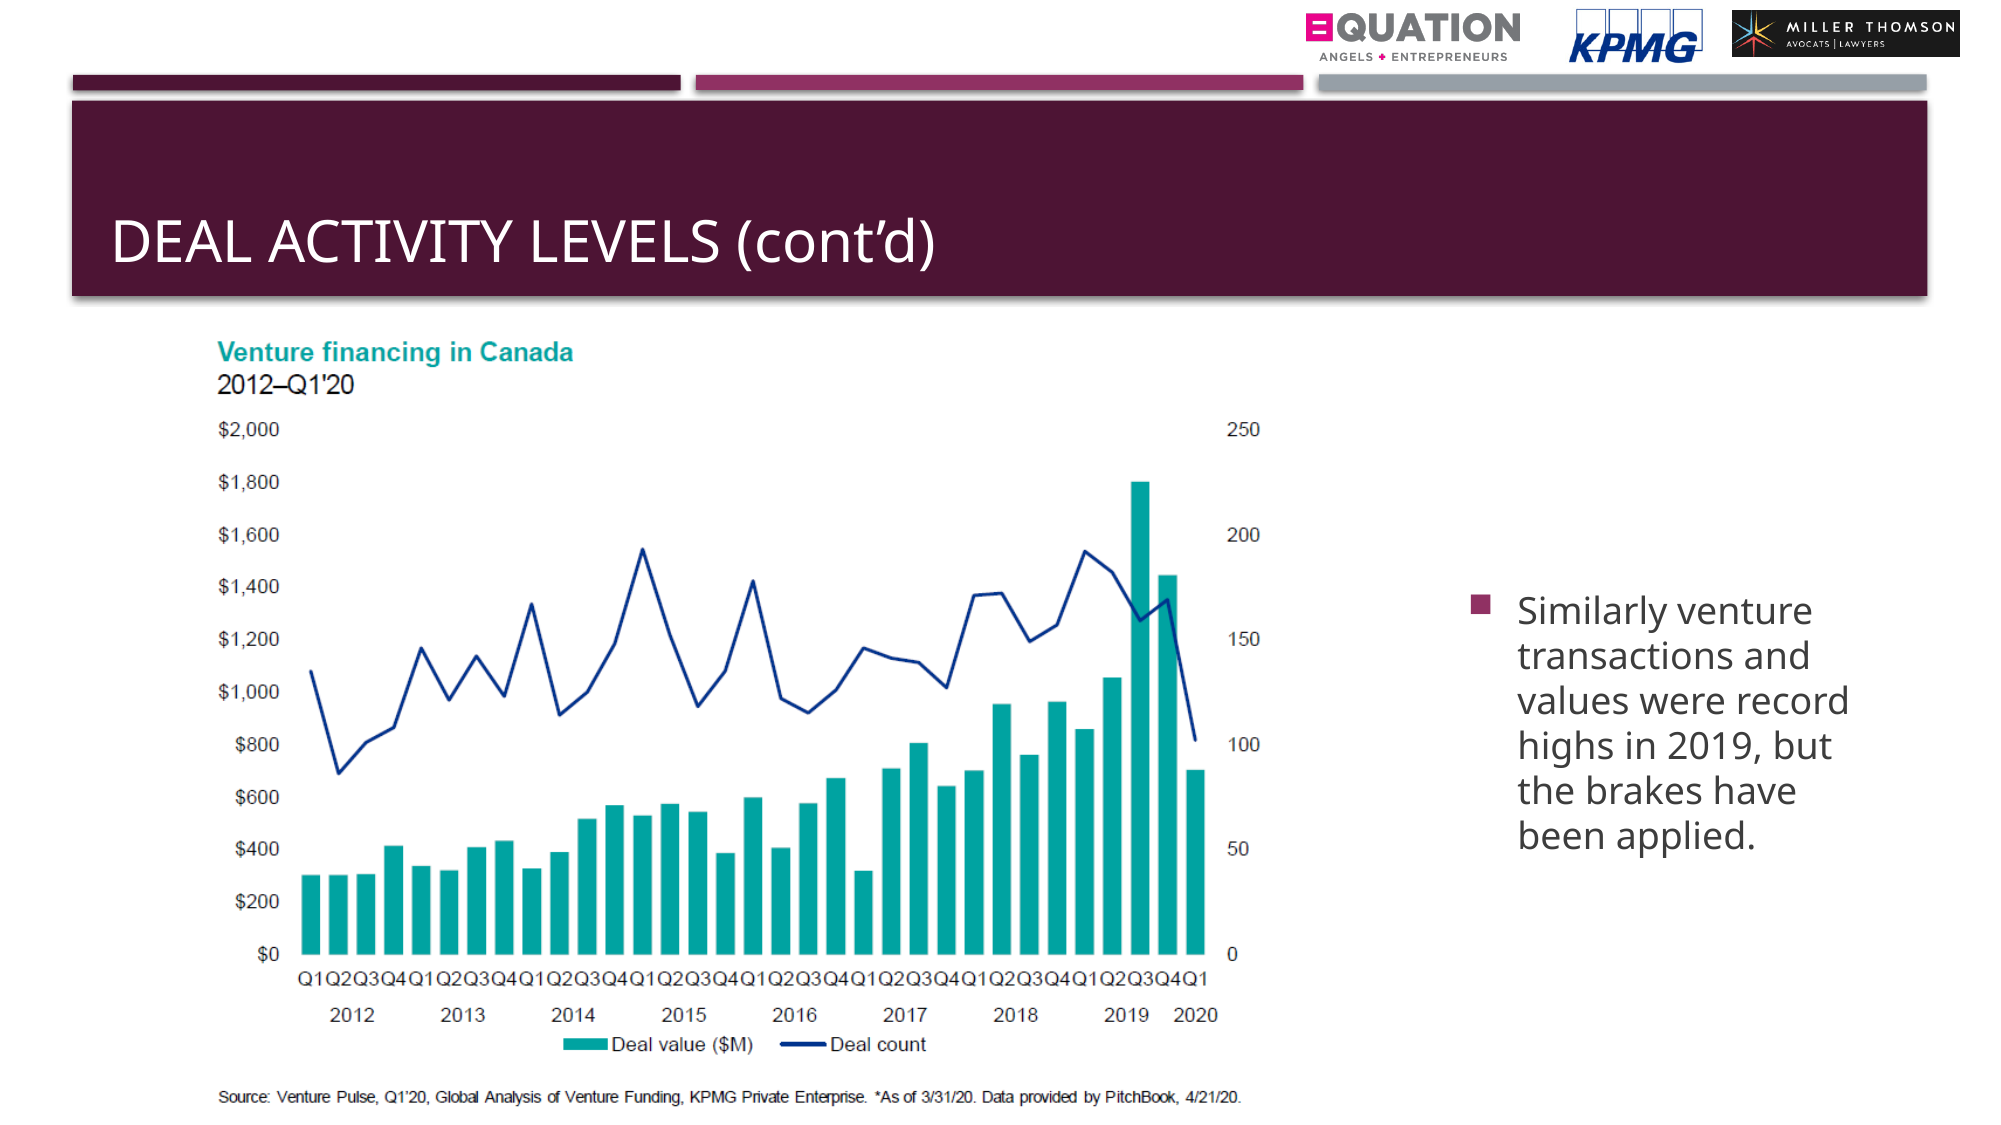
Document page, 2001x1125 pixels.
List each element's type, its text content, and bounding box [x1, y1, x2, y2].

picture [1306, 13, 1520, 61]
title Deal Activity levels (cont’d) [95, 115, 1905, 282]
picture [1565, 7, 1706, 64]
picture [194, 325, 1285, 1118]
text_box Similarly venture transactions and values were record highs in 2019, but the brakes have been applied. [1452, 357, 1905, 1086]
picture [1732, 10, 1960, 57]
